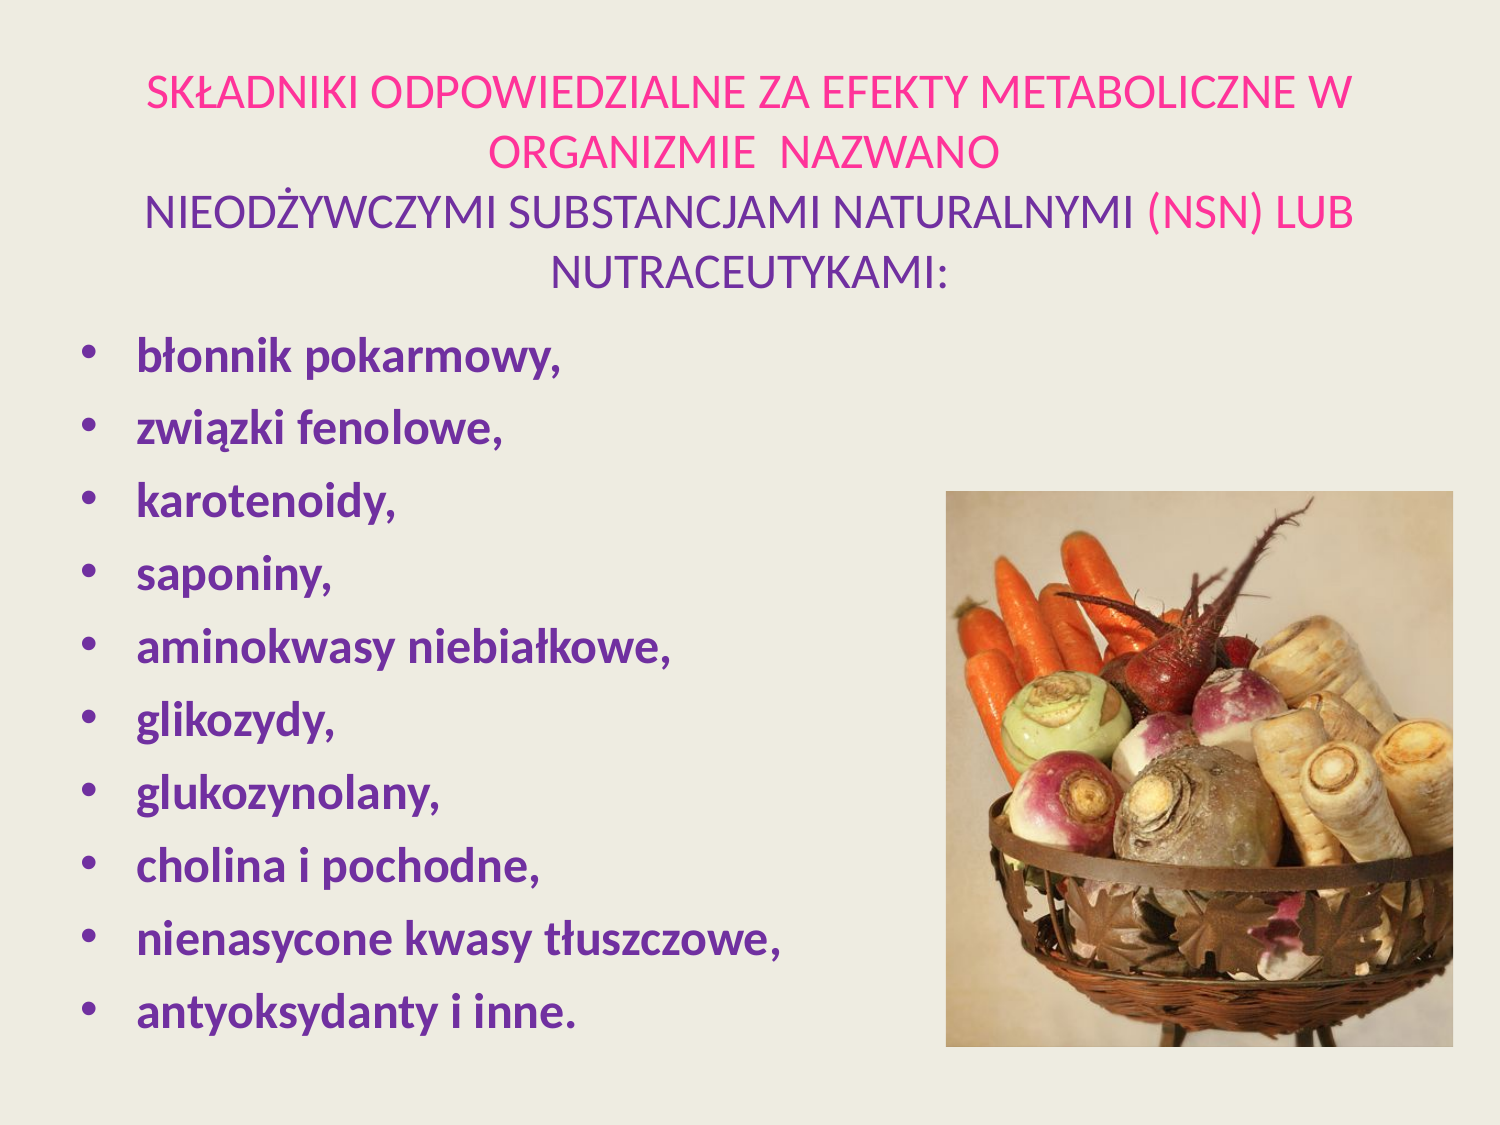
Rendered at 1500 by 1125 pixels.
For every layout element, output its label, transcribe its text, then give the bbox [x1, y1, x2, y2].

title SKŁADNIKI ODPOWIEDZIALNE ZA EFEKTY METABOLICZNE W ORGANIZMIE NAZWANO NIEODŻYWCZYMI SUBSTANCJAMI NATURALNYMI (NSN) LUB NUTRACEUTYKAMI: [53, 31, 1447, 327]
list błonnik pokarmowy, związki fenolowe, karotenoidy, saponiny, aminokwasy niebiałkowe, glikozydy, glukozynolany, cholina i pochodne, nienasycone kwasy tłuszczowe, antyoksydanty i inne. [64, 326, 1447, 1094]
picture [945, 491, 1454, 1047]
